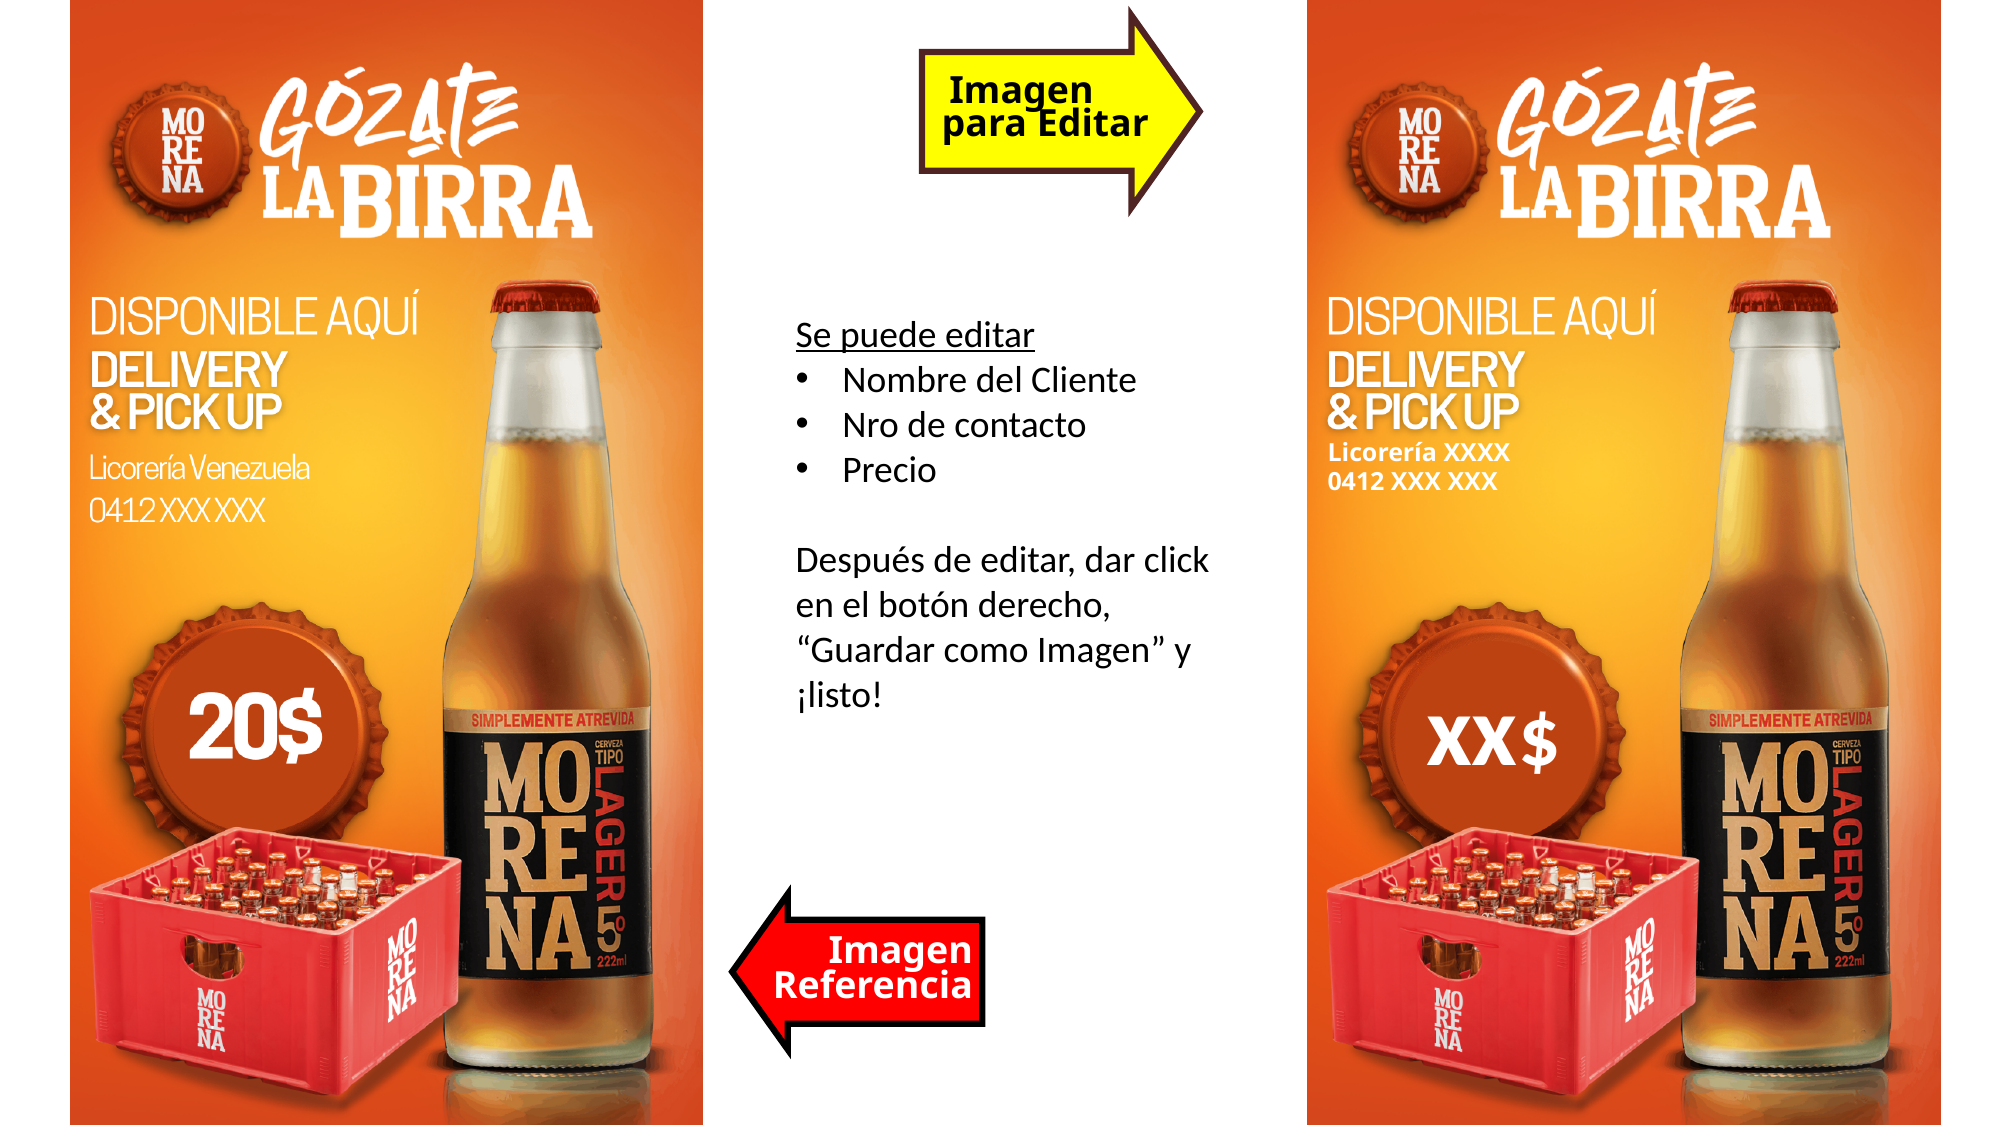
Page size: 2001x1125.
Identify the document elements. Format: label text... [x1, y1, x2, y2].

text_box Se puede editar Nombre del Cliente Nro de contacto Precio Después de editar, dar click en el botón derecho, “Guardar como Imagen” y ¡listo! [780, 302, 1234, 723]
picture [1307, 0, 1941, 1125]
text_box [732, 894, 988, 1050]
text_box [921, 15, 1200, 208]
picture [70, 0, 703, 1125]
